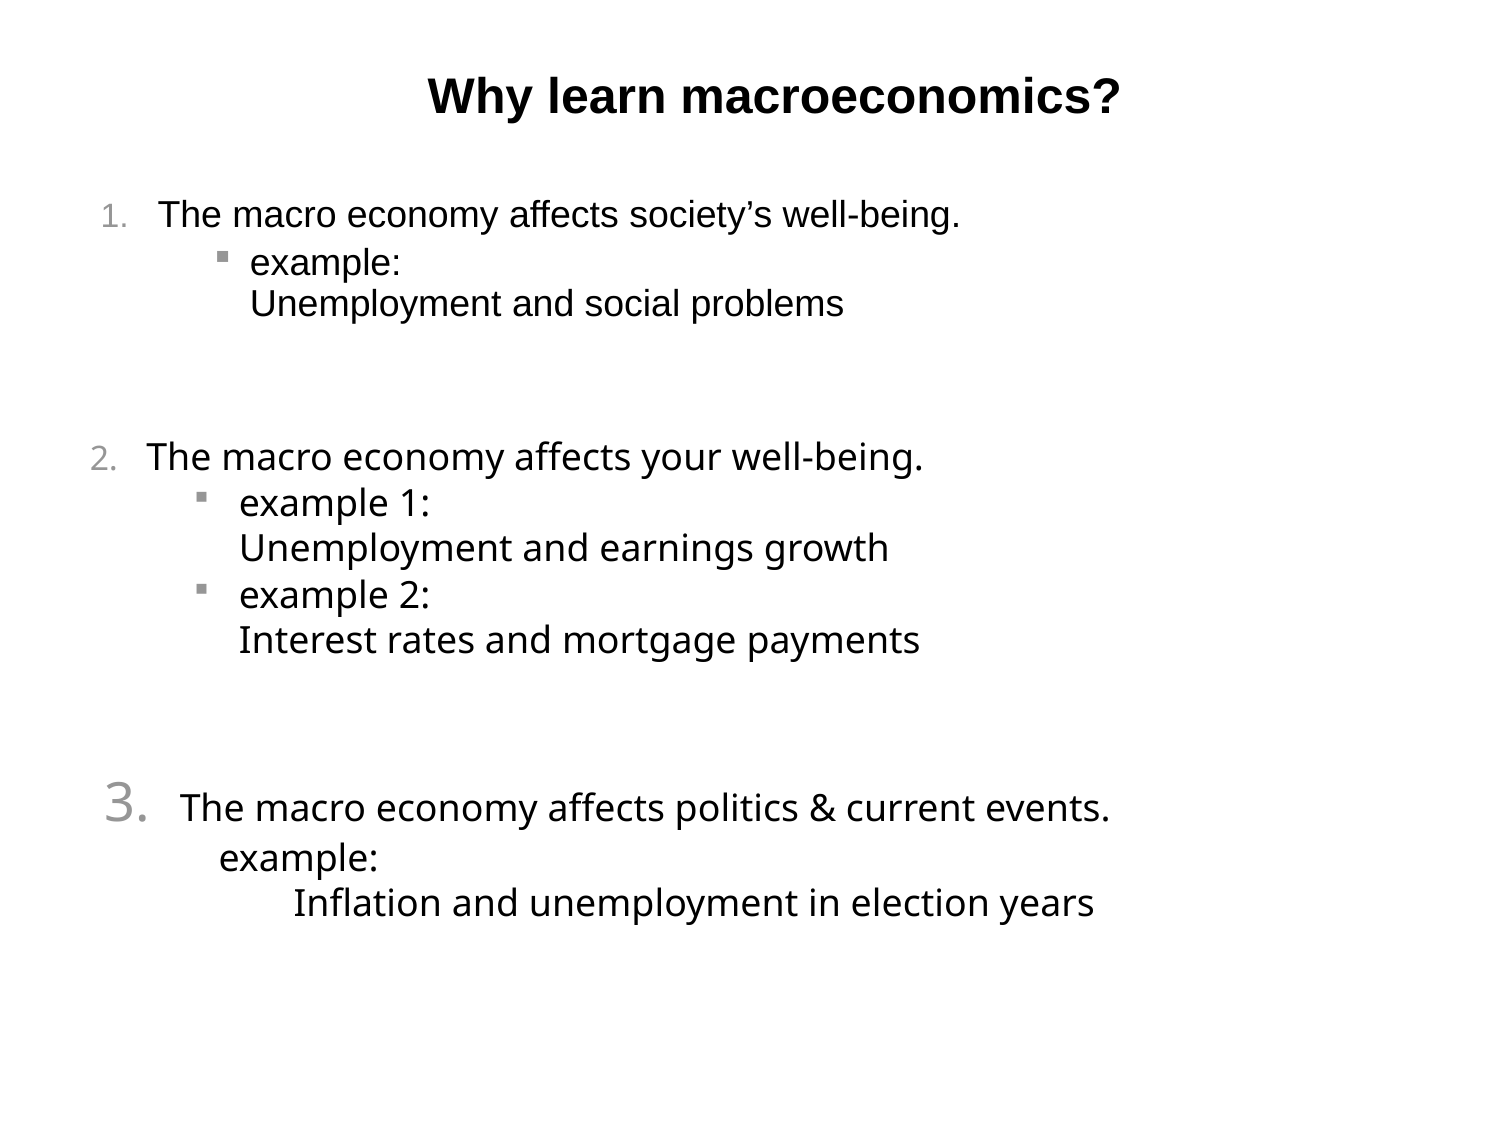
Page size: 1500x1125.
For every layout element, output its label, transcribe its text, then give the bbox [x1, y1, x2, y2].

text_box 3. The macro economy affects politics & current events. example: Inflation and unemployment in election years [90, 760, 1478, 1000]
list The macro economy affects society’s well-being. example: Unemployment and social problems [85, 187, 1463, 413]
title Why learn macroeconomics? [99, 0, 1451, 187]
text_box The macro economy affects your well-being. example 1: Unemployment and earnings growth example 2: Interest rates and mortgage payments [0, 425, 1375, 773]
